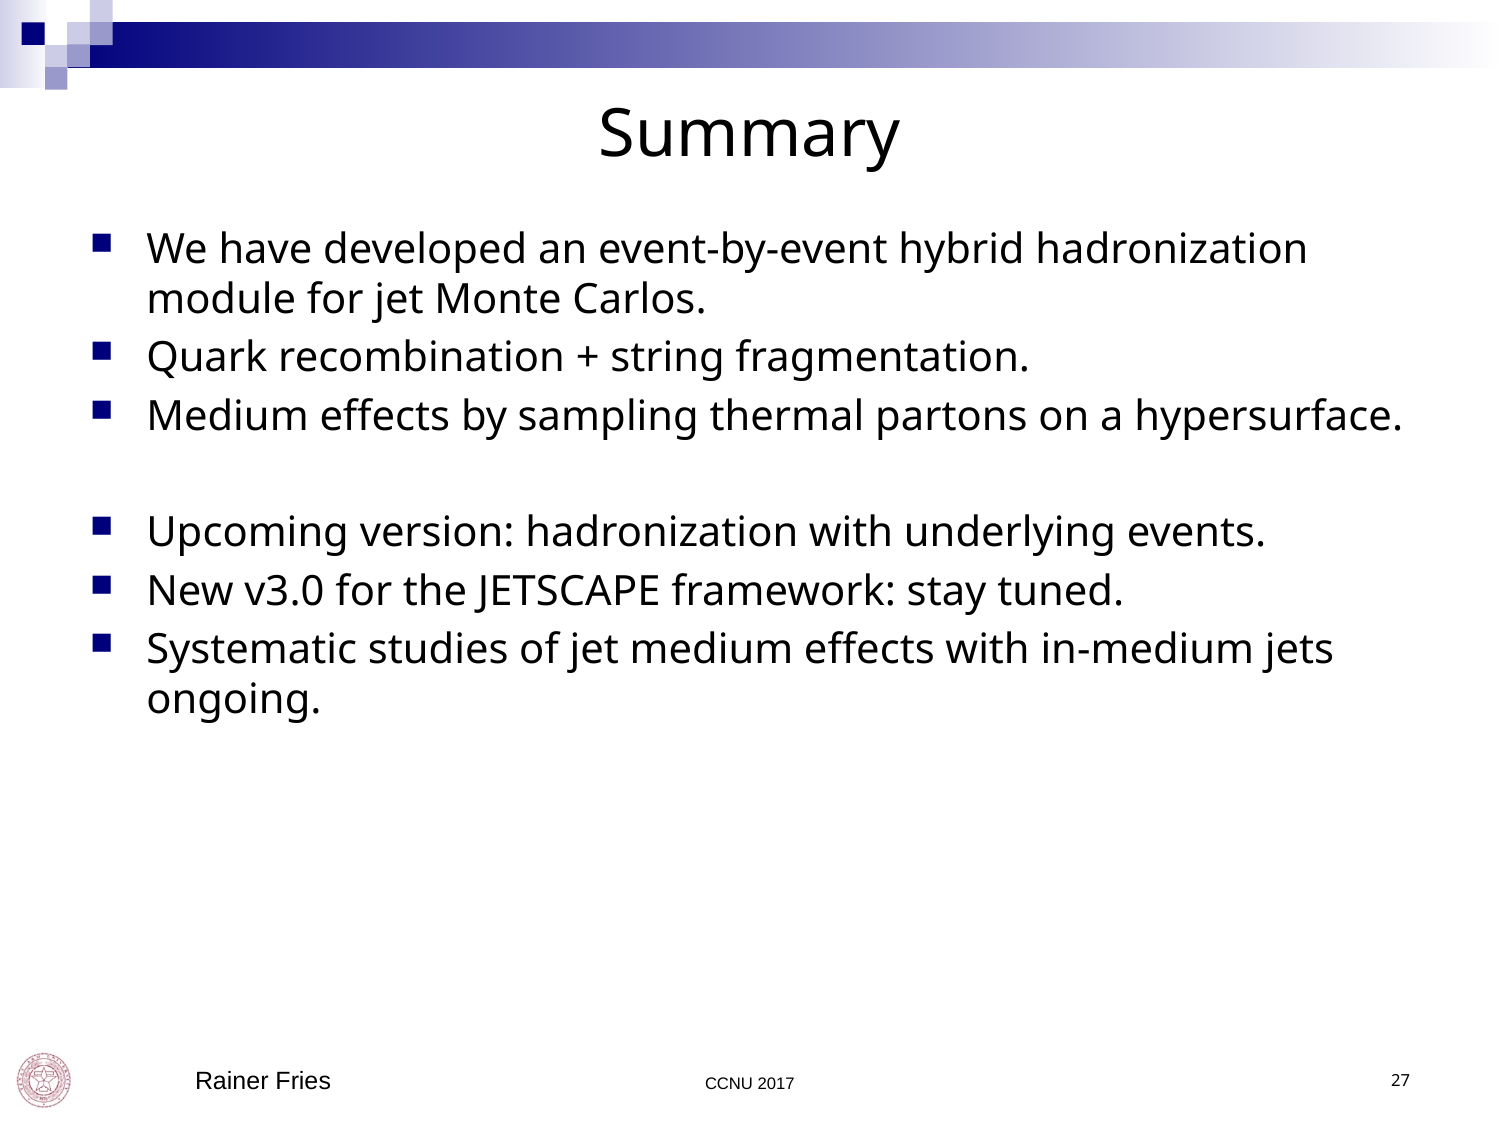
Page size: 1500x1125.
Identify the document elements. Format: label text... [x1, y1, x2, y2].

slide_number 27 [1074, 1024, 1426, 1101]
footer CCNU 2017 [512, 1024, 988, 1101]
picture [16, 1052, 71, 1108]
title Summary [74, 74, 1426, 185]
list We have developed an event-by-event hybrid hadronization module for jet Monte Carlos. Quark recombination + string fragmentation. Medium effects by sampling thermal partons on a hypersurface. Upcoming version: hadronization with underlying events. New v3.0 for the JETSCAPE framework: stay tuned. Systematic studies of jet medium effects with in-medium jets ongoing. [74, 214, 1426, 1013]
slide_number Rainer Fries [74, 1024, 426, 1103]
